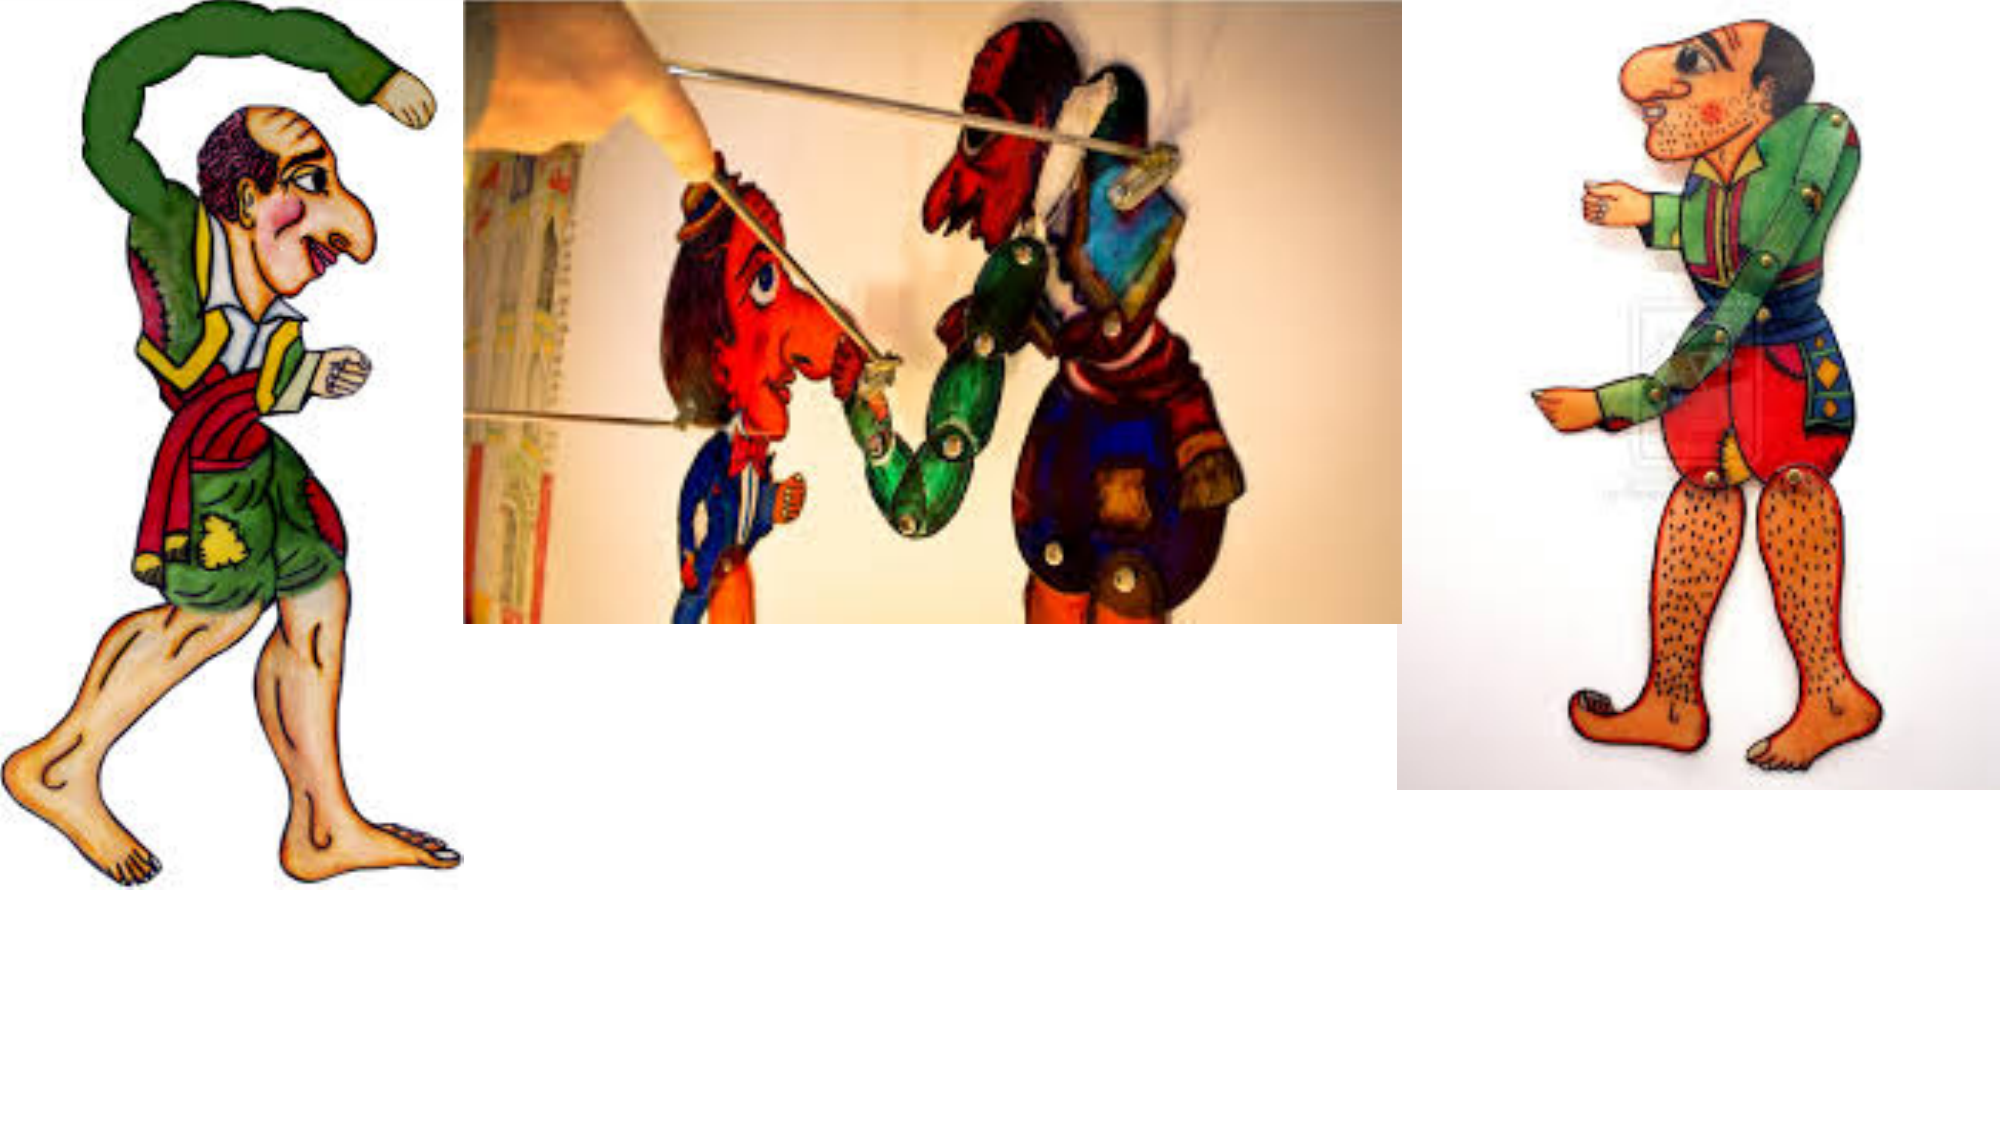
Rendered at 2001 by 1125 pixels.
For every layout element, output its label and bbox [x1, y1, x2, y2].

picture [0, 0, 2000, 890]
